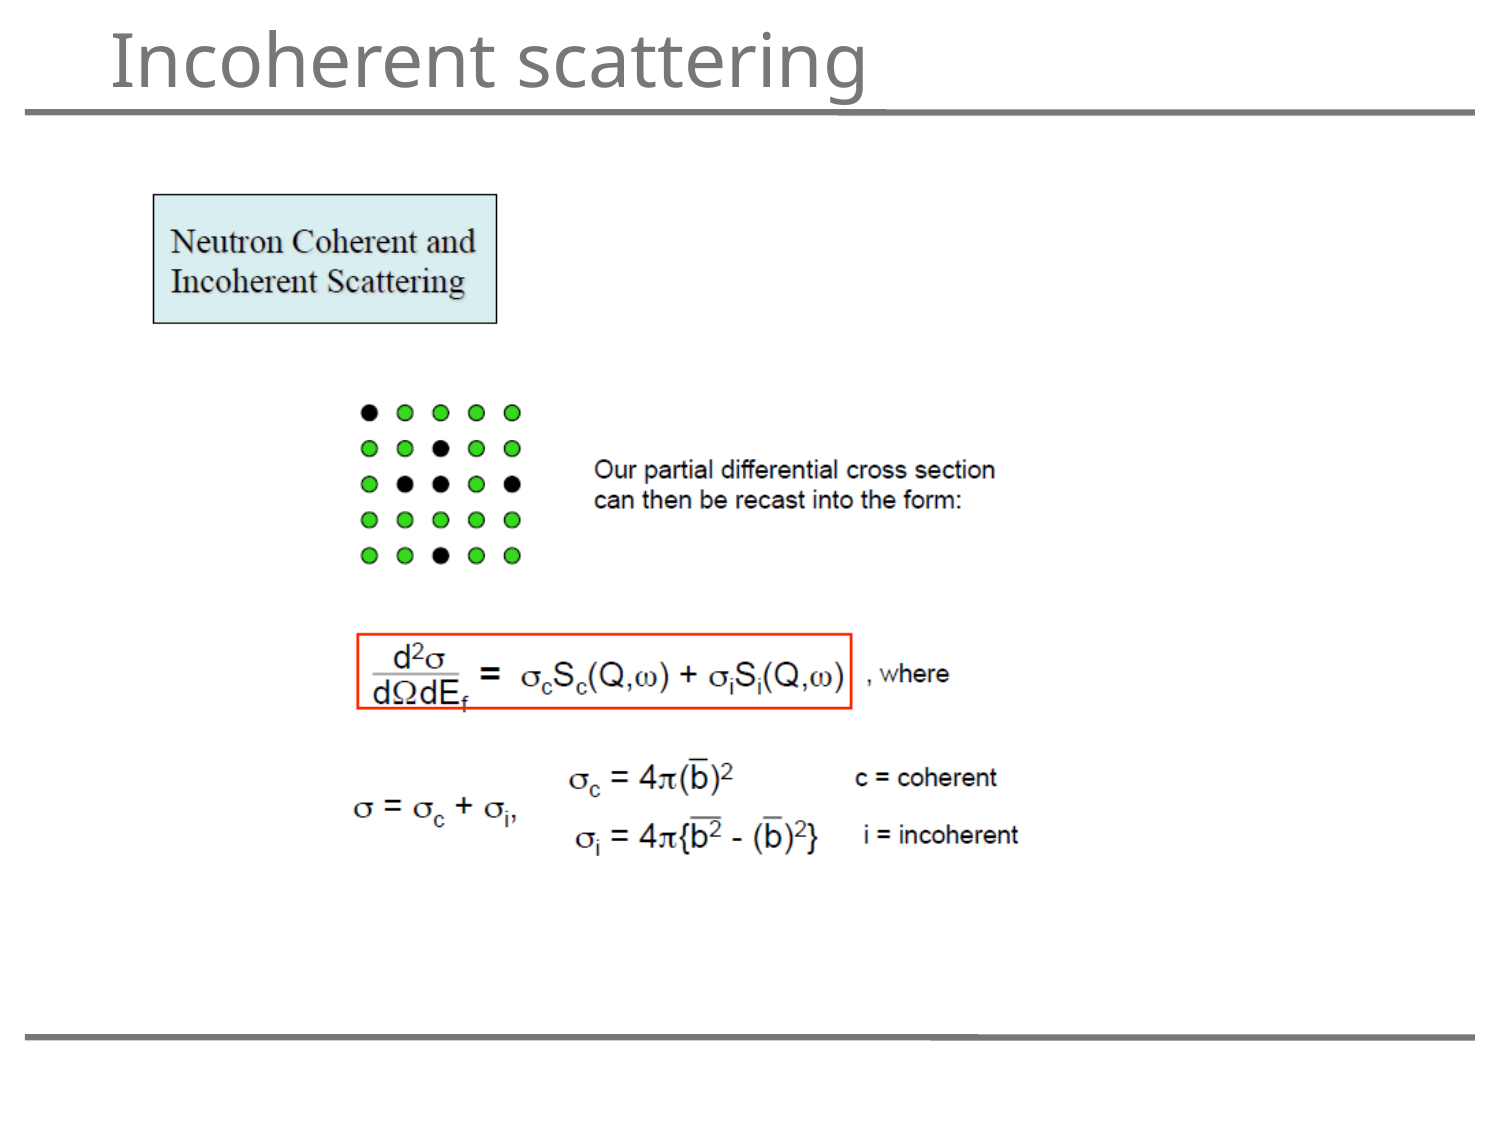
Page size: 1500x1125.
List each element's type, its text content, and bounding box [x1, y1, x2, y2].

picture [112, 149, 1223, 1012]
text_box Incoherent scattering [95, 4, 885, 110]
